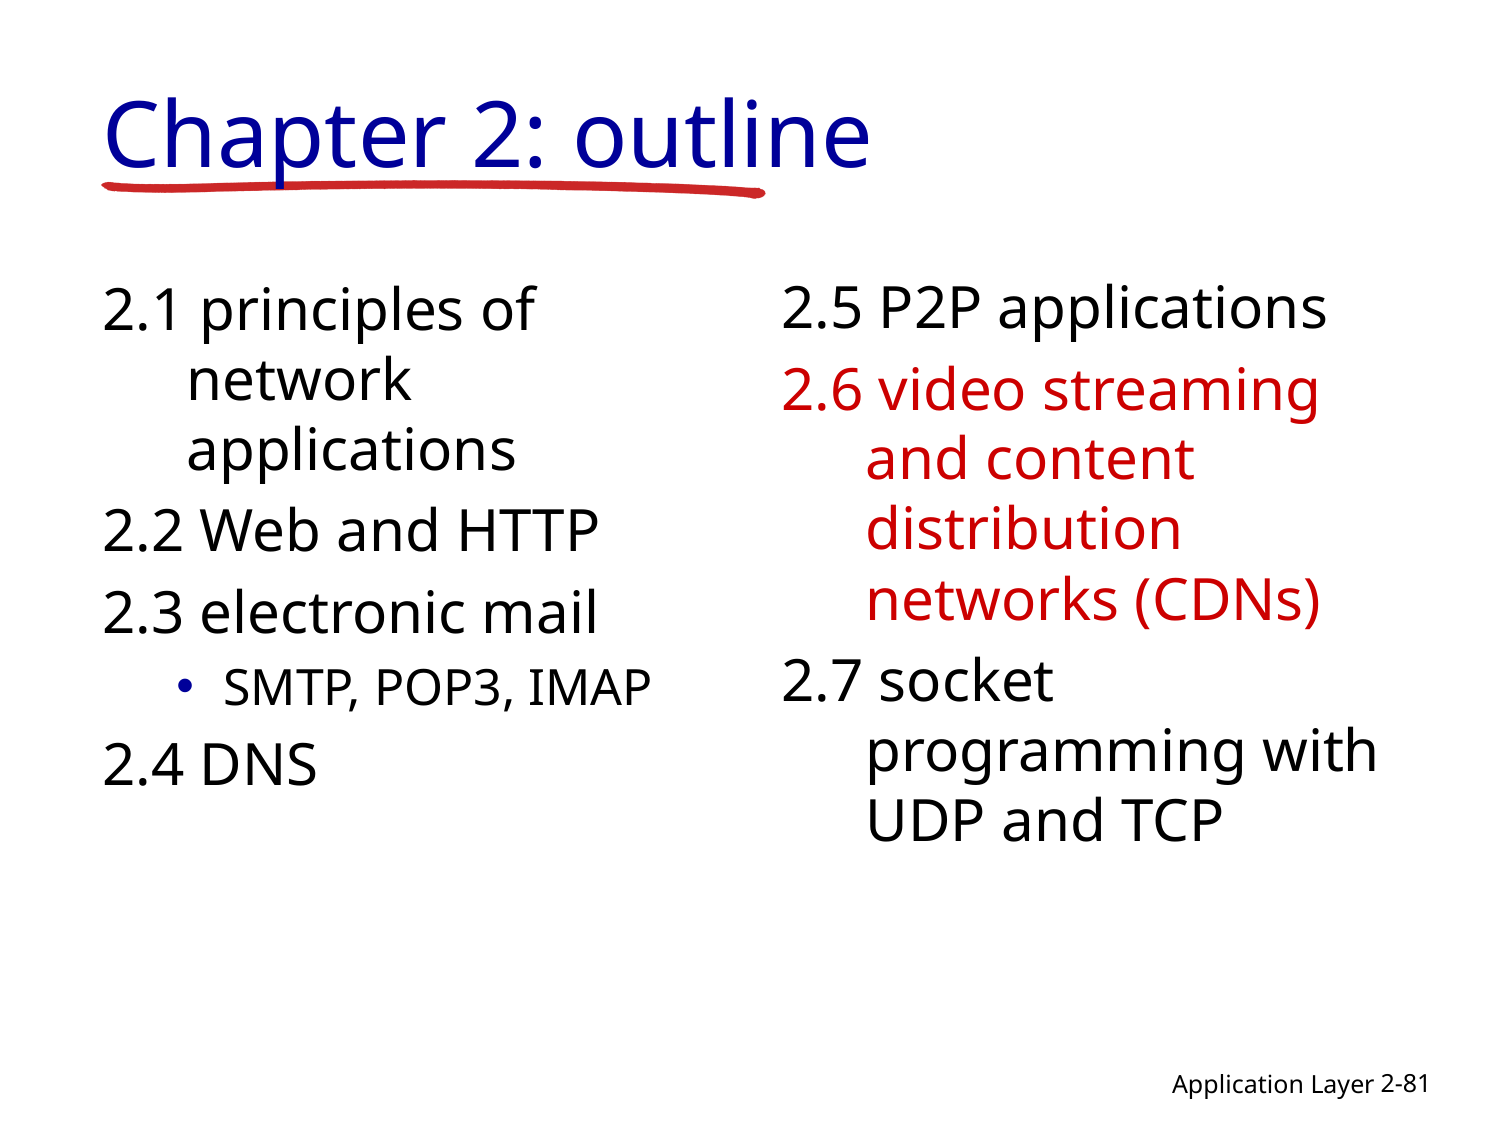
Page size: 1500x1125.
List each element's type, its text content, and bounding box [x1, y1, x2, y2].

list 2.5 P2P applications 2.6 video streaming and content distribution networks (CDNs) 2.7 socket programming with UDP and TCP [766, 262, 1403, 1025]
title Chapter 2: outline [87, 37, 1363, 225]
footer Application Layer [914, 1060, 1390, 1108]
picture [98, 175, 774, 204]
list 2.1 principles of network applications 2.2 Web and HTTP 2.3 electronic mail SMTP, POP3, IMAP 2.4 DNS [87, 264, 713, 1027]
slide_number 2-‹#› [1365, 1060, 1477, 1106]
